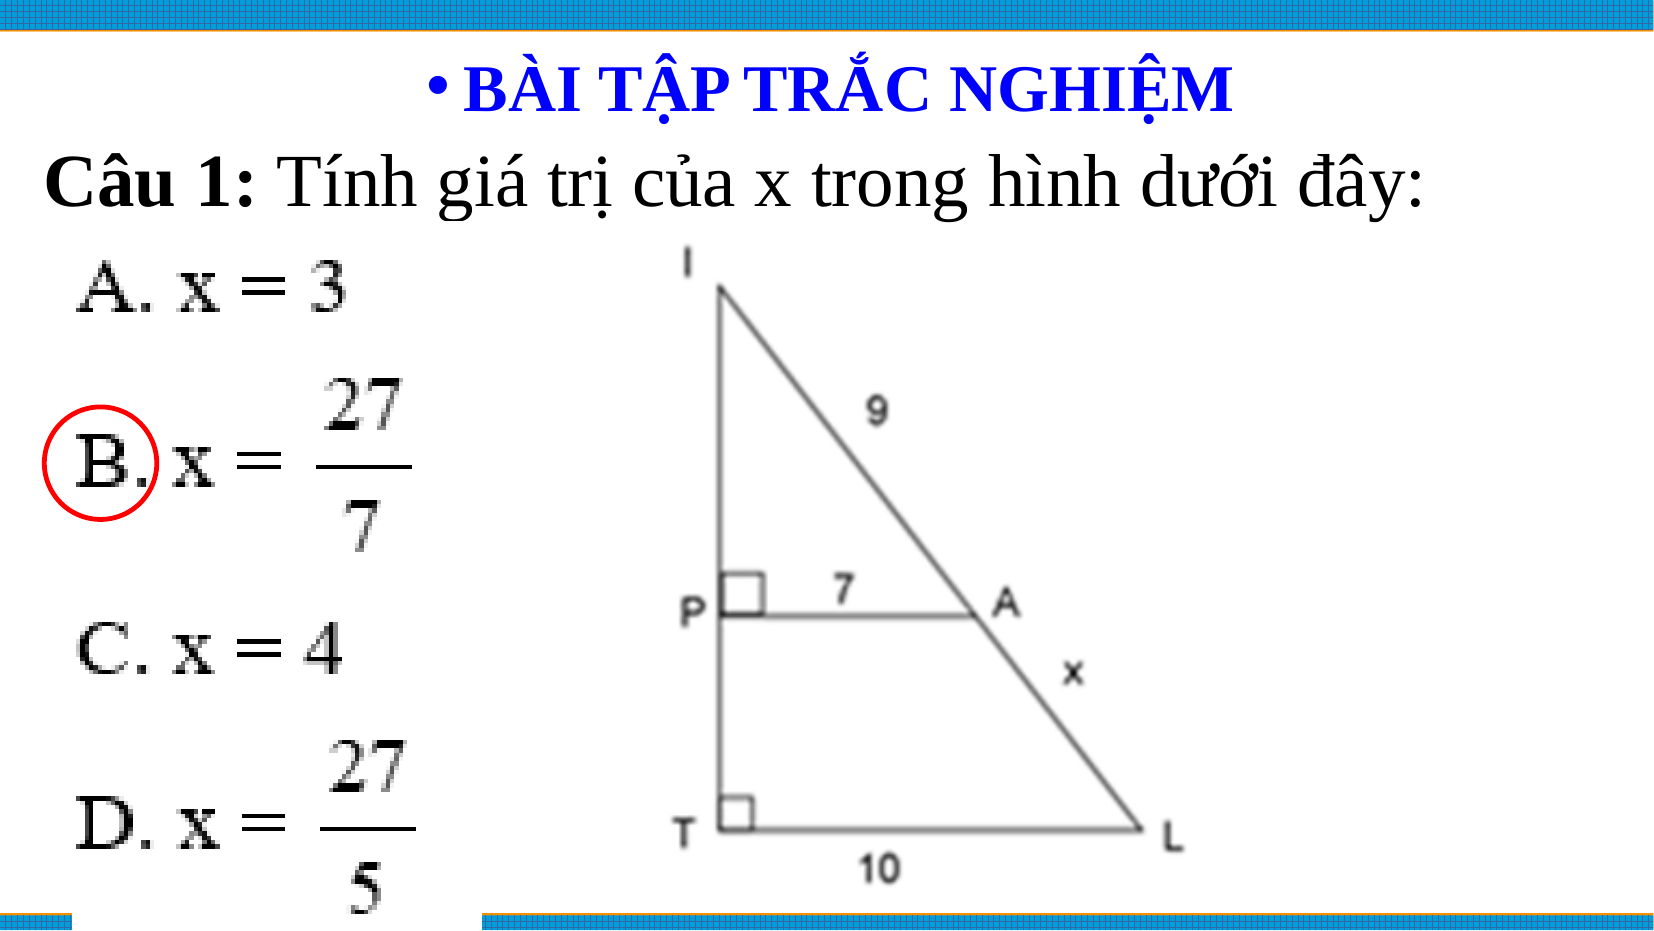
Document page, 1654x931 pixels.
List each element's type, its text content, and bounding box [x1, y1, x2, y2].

subtitle BÀI TẬP TRẮC NGHIỆM [86, 38, 1575, 123]
text_box [44, 414, 72, 512]
text_box Câu 1: Tính giá trị của x trong hình dưới đây: [37, 125, 1613, 228]
picture [72, 221, 482, 931]
picture [666, 237, 1200, 898]
